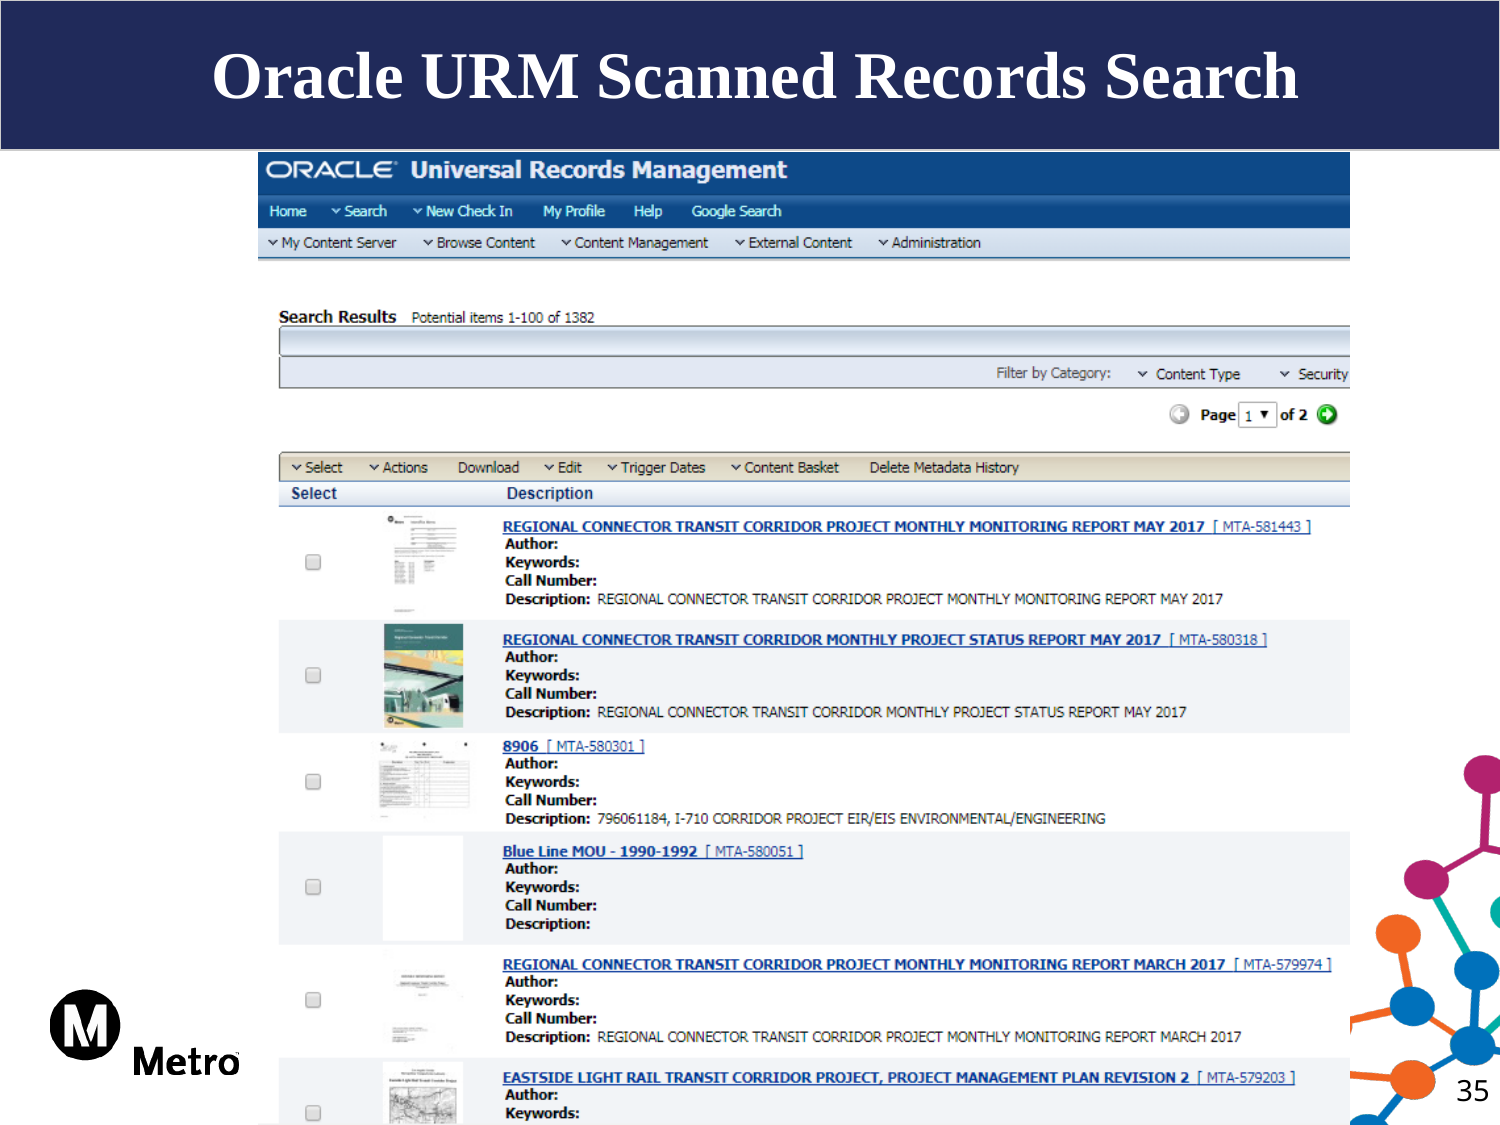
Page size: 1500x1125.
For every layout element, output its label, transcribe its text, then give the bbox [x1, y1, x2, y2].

title Oracle URM Scanned Records Search [62, 24, 1450, 138]
picture [50, 989, 239, 1075]
picture [258, 151, 1350, 1125]
